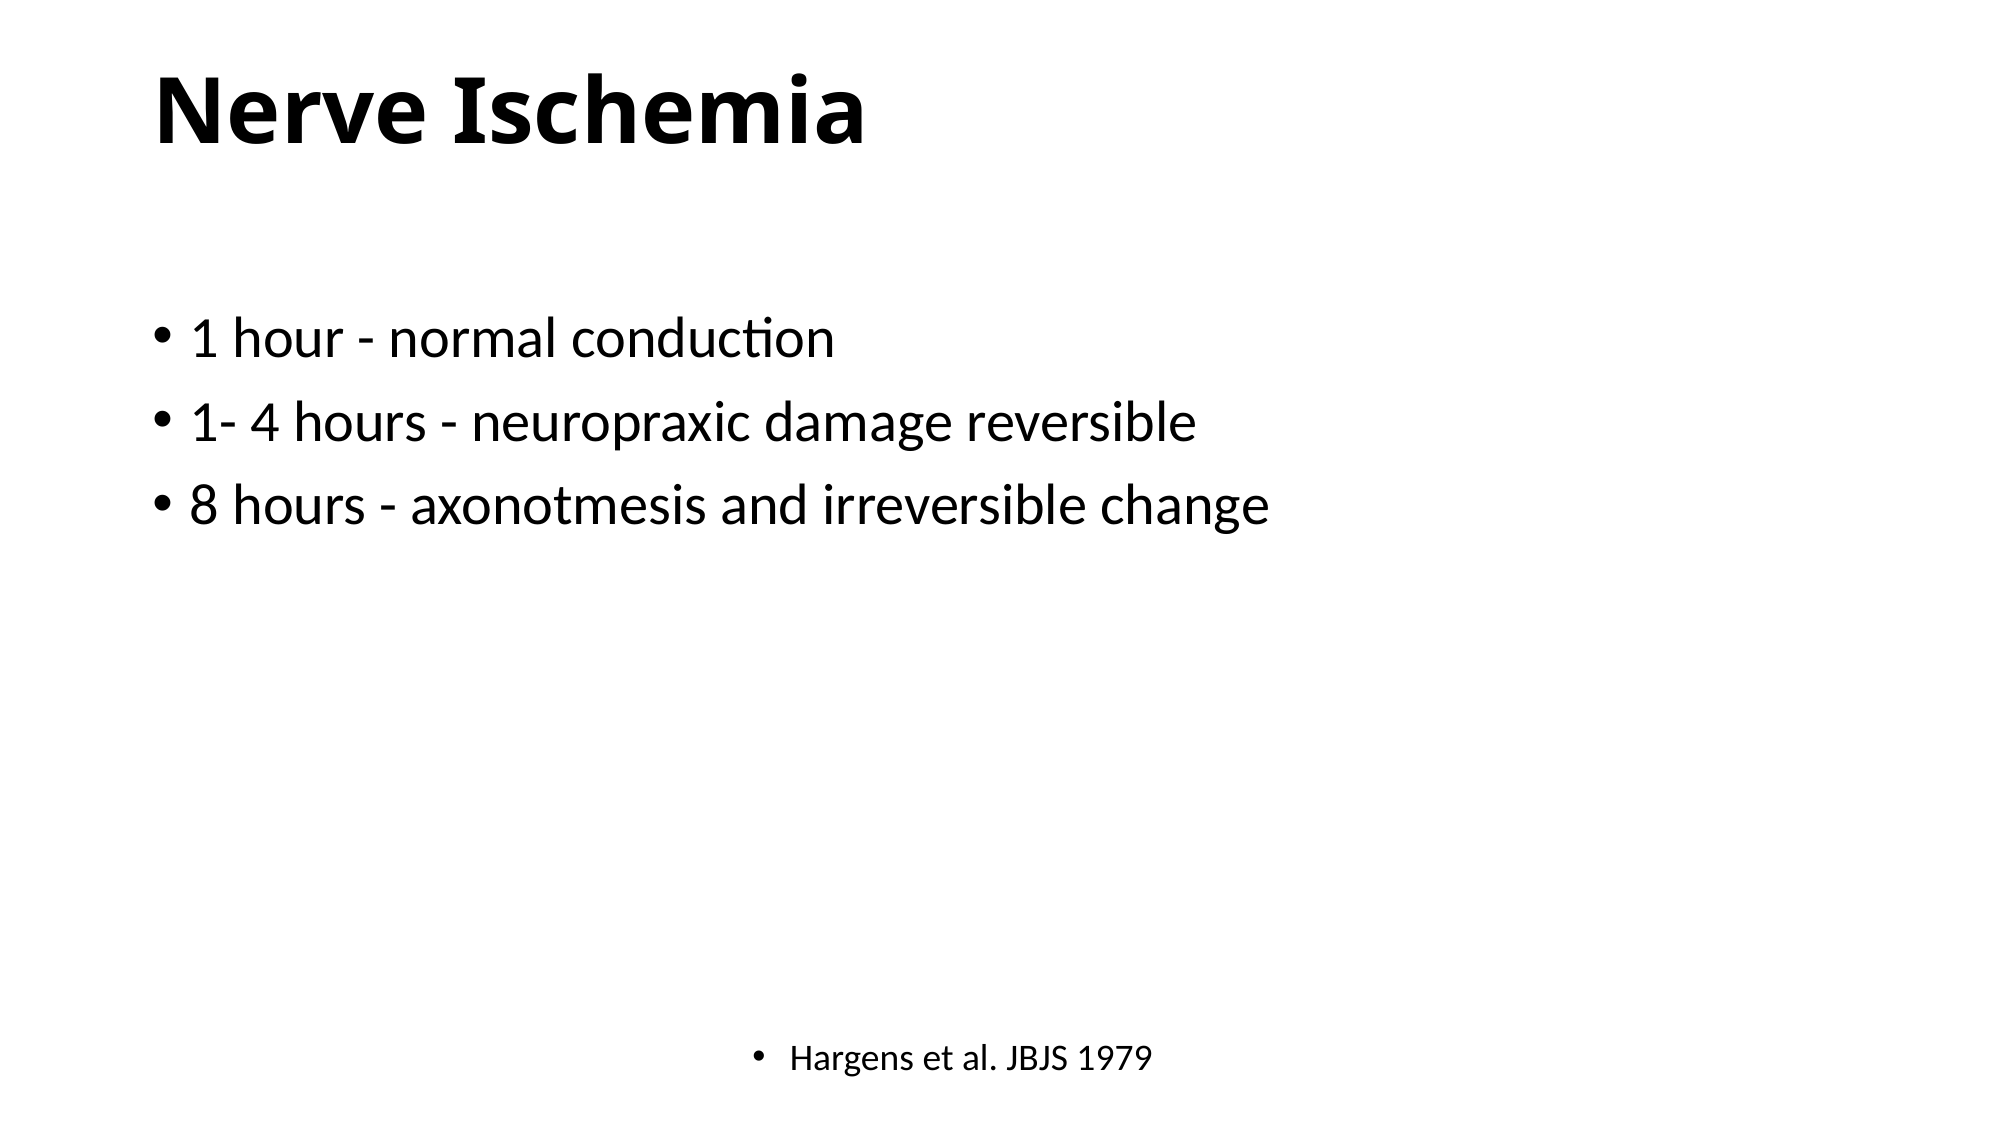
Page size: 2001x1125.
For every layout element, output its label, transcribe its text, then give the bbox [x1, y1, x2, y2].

title Nerve Ischemia [137, 59, 1863, 278]
list 1 hour - normal conduction 1- 4 hours - neuropraxic damage reversible 8 hours - axonotmesis and irreversible change Hargens et al. JBJS 1979 [137, 299, 1863, 1014]
